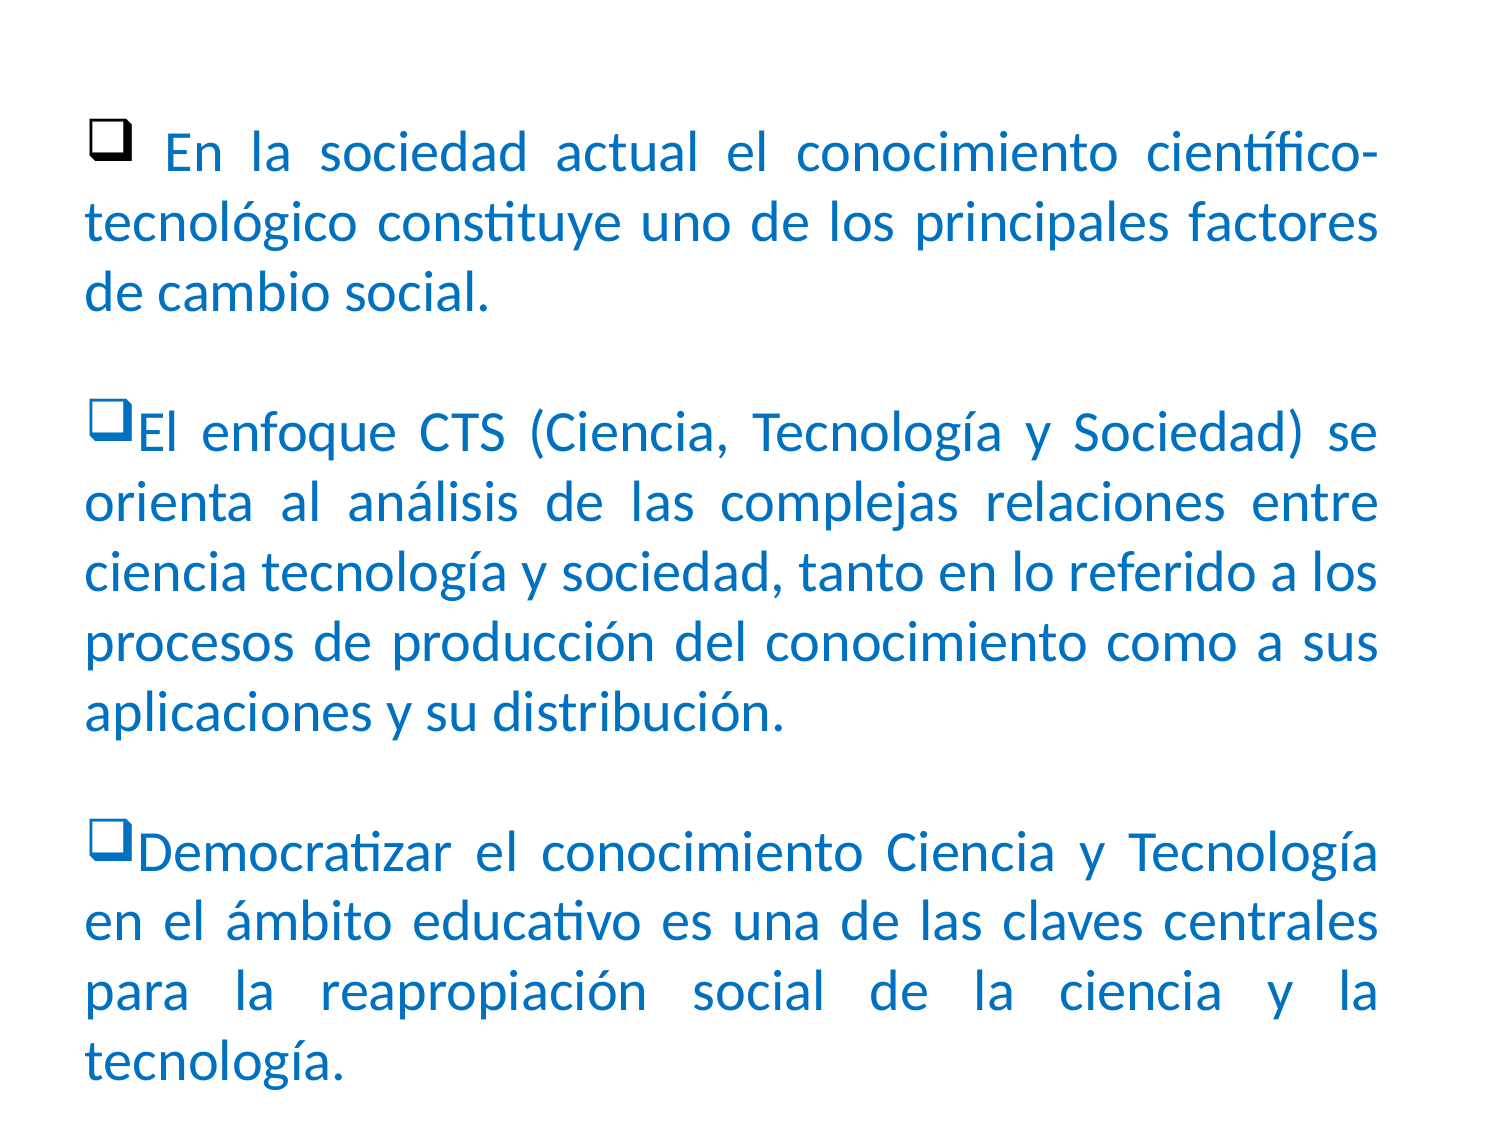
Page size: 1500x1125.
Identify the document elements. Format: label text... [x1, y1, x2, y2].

text_box En la sociedad actual el conocimiento científico-tecnológico constituye uno de los principales factores de cambio social. El enfoque CTS (Ciencia, Tecnología y Sociedad) se orienta al análisis de las complejas relaciones entre ciencia tecnología y sociedad, tanto en lo referido a los procesos de producción del conocimiento como a sus aplicaciones y su distribución. Democratizar el conocimiento Ciencia y Tecnología en el ámbito educativo es una de las claves centrales para la reapropiación social de la ciencia y la tecnología. [70, 105, 1395, 1100]
